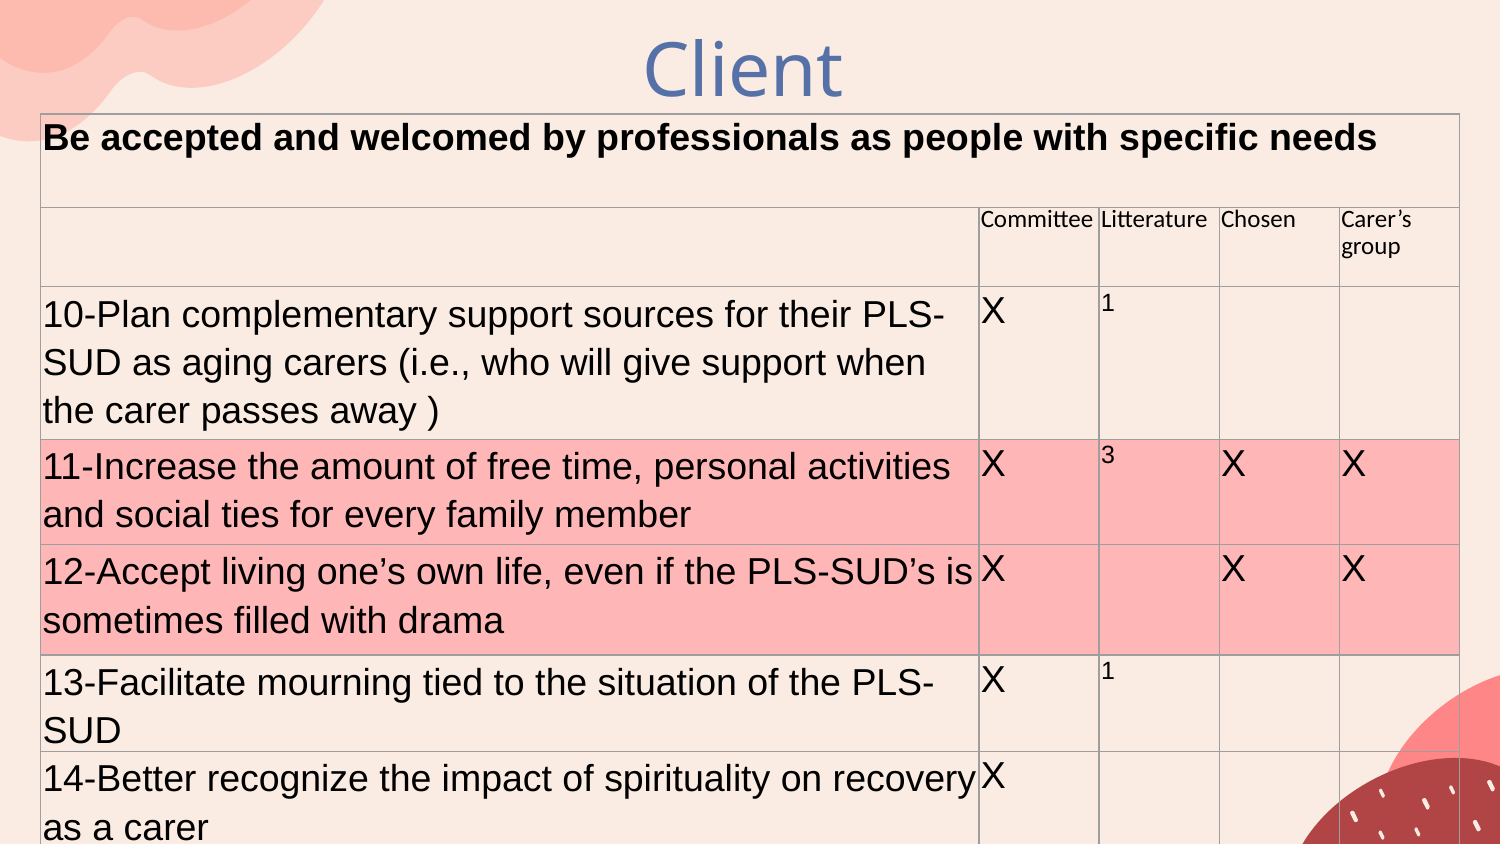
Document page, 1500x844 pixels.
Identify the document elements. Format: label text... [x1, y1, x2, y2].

table_cell [1340, 656, 1459, 751]
table_cell [1100, 752, 1219, 844]
table_cell 14-Better recognize the impact of spirituality on recovery as a carer [41, 752, 978, 844]
table_cell X [980, 440, 1098, 544]
table_cell [1100, 545, 1219, 654]
table_cell Carer’s group [1340, 208, 1459, 286]
table_cell X [980, 752, 1098, 844]
table_header Be accepted and welcomed by professionals as people with specific needs [41, 115, 1459, 207]
table_cell 10-Plan complementary support sources for their PLS-SUD as aging carers (i.e., who will give support when the carer passes away ) [41, 287, 978, 439]
table_cell [41, 208, 978, 286]
table_cell Chosen [1220, 208, 1339, 286]
title Client [111, 19, 1376, 113]
table_cell X [1340, 440, 1459, 544]
table_cell 1 [1100, 287, 1219, 439]
table_cell 1 [1100, 656, 1219, 751]
table_cell [1220, 752, 1339, 844]
table_cell X [980, 545, 1098, 654]
table_cell 3 [1100, 440, 1219, 544]
table_cell Committee [980, 208, 1098, 286]
table_cell [1340, 752, 1459, 844]
table_cell [1220, 656, 1339, 751]
table_cell 11-Increase the amount of free time, personal activities and social ties for every family member [41, 440, 978, 544]
table_cell X [980, 656, 1098, 751]
table_cell X [1220, 545, 1339, 654]
table_cell [1220, 287, 1339, 439]
table_cell X [1340, 545, 1459, 654]
table_cell [1340, 287, 1459, 439]
table_cell X [1220, 440, 1339, 544]
table_cell Litterature [1100, 208, 1219, 286]
table_cell 12-Accept living one’s own life, even if the PLS-SUD’s is sometimes filled with drama [41, 545, 978, 654]
table_cell X [980, 287, 1098, 439]
table_cell 13-Facilitate mourning tied to the situation of the PLS-SUD [41, 656, 978, 751]
